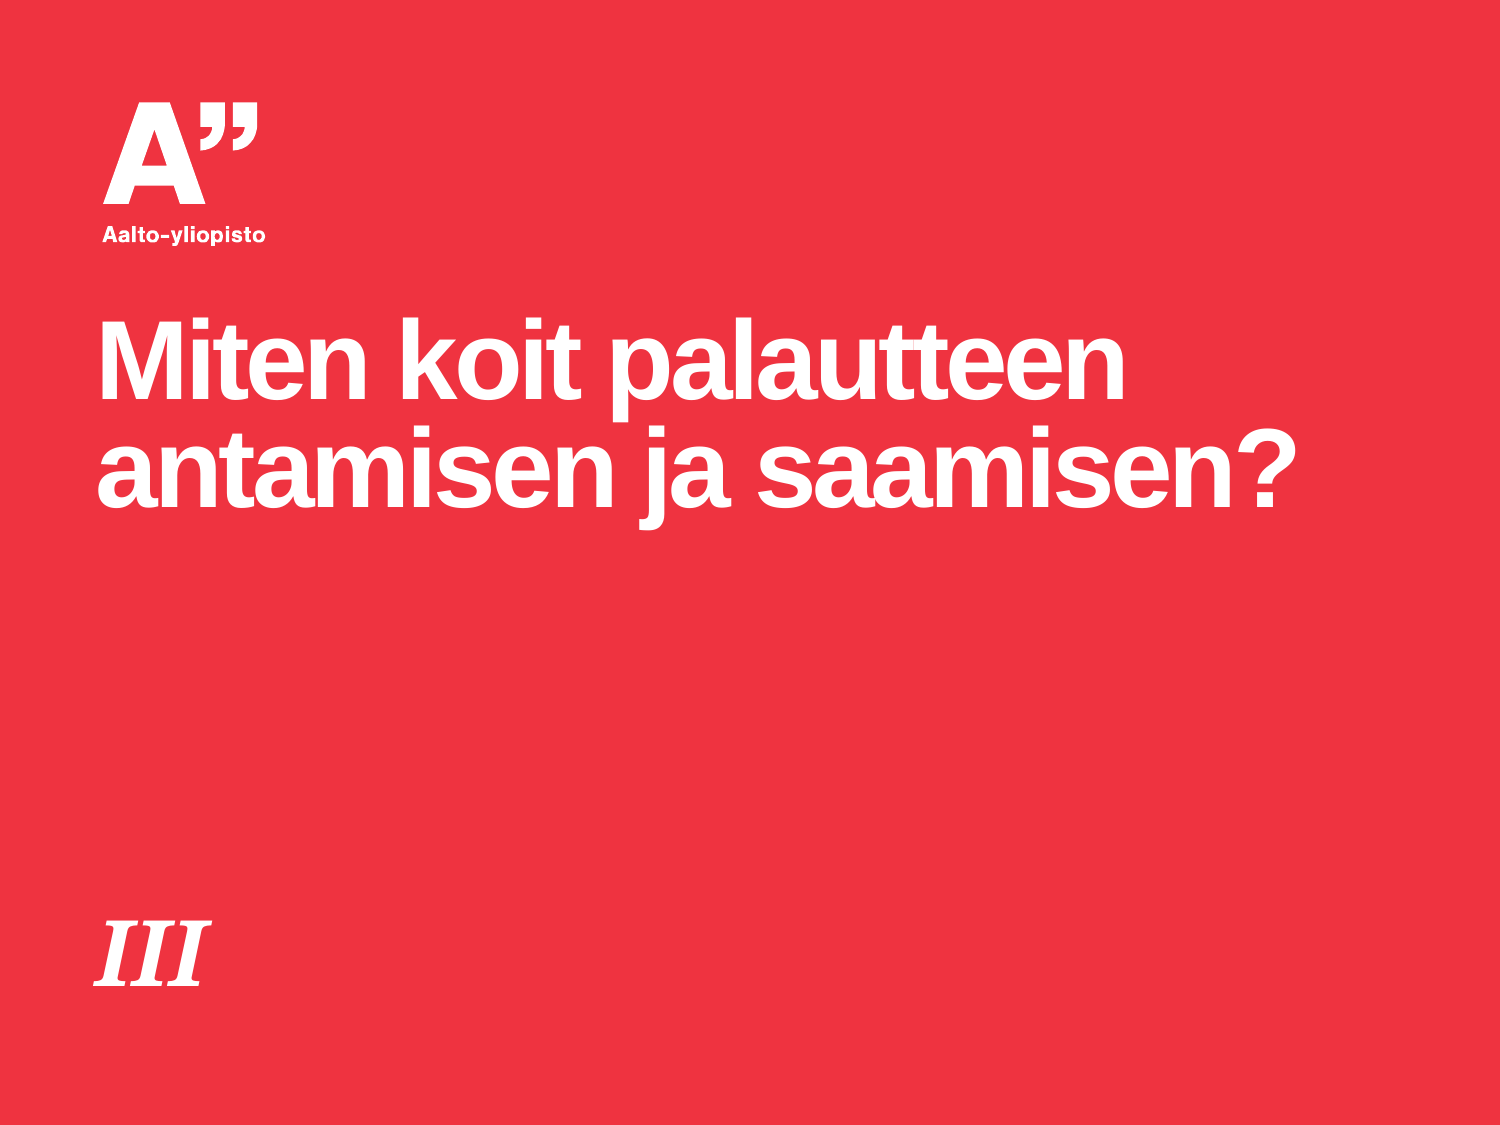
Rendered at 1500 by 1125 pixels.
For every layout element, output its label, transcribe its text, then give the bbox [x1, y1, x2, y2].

title Miten koit palautteen antamisen ja saamisen? [95, 313, 1405, 747]
subtitle III [95, 894, 979, 1025]
